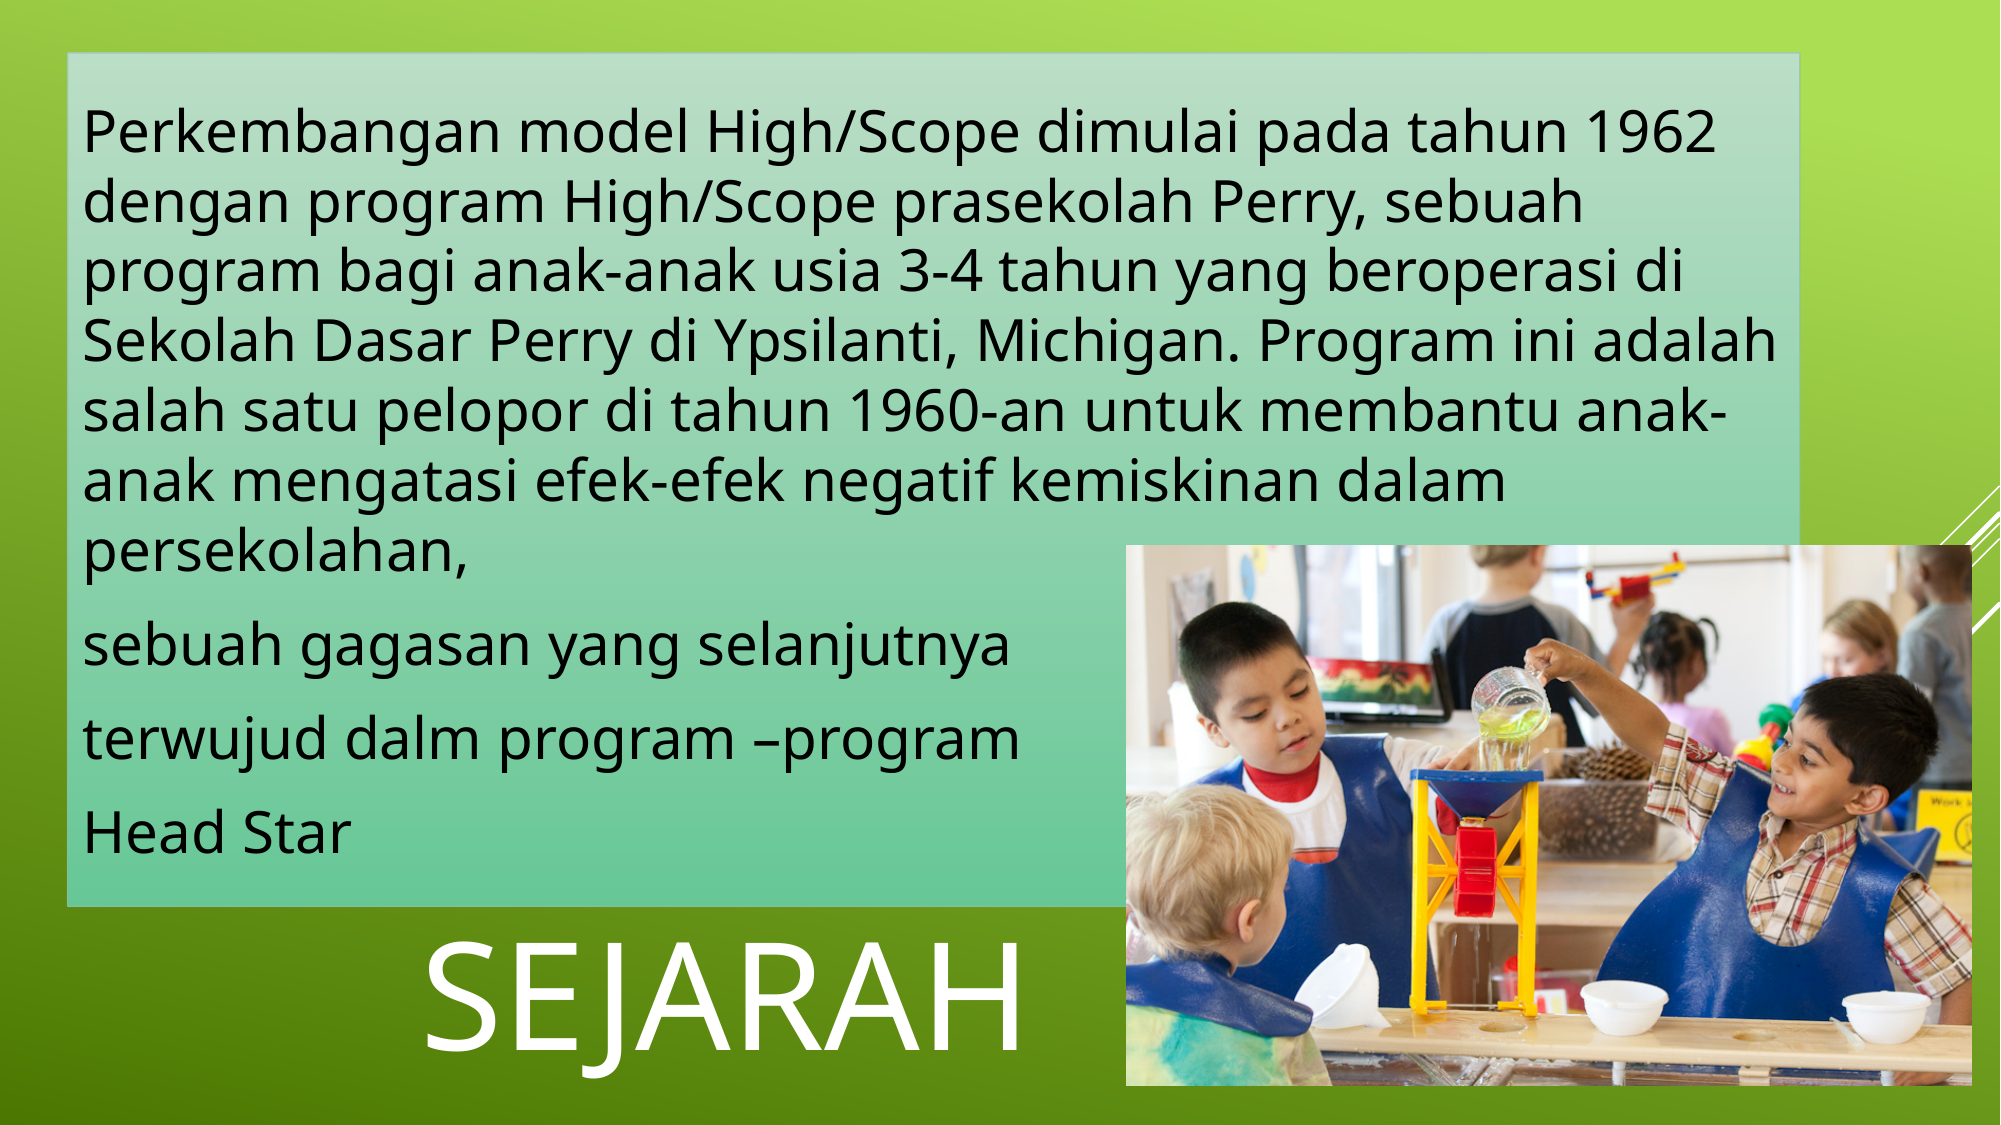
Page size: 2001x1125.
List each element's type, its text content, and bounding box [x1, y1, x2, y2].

picture [1125, 544, 1972, 1086]
list Perkembangan model High/Scope dimulai pada tahun 1962 dengan program High/Scope prasekolah Perry, sebuah program bagi anak-anak usia 3-4 tahun yang beroperasi di Sekolah Dasar Perry di Ypsilanti, Michigan. Program ini adalah salah satu pelopor di tahun 1960-an untuk membantu anak-anak mengatasi efek-efek negatif kemiskinan dalam persekolahan, sebuah gagasan yang selanjutnya terwujud dalm program –program Head Star [67, 52, 1801, 907]
title SEJARAH [92, 907, 1125, 1086]
